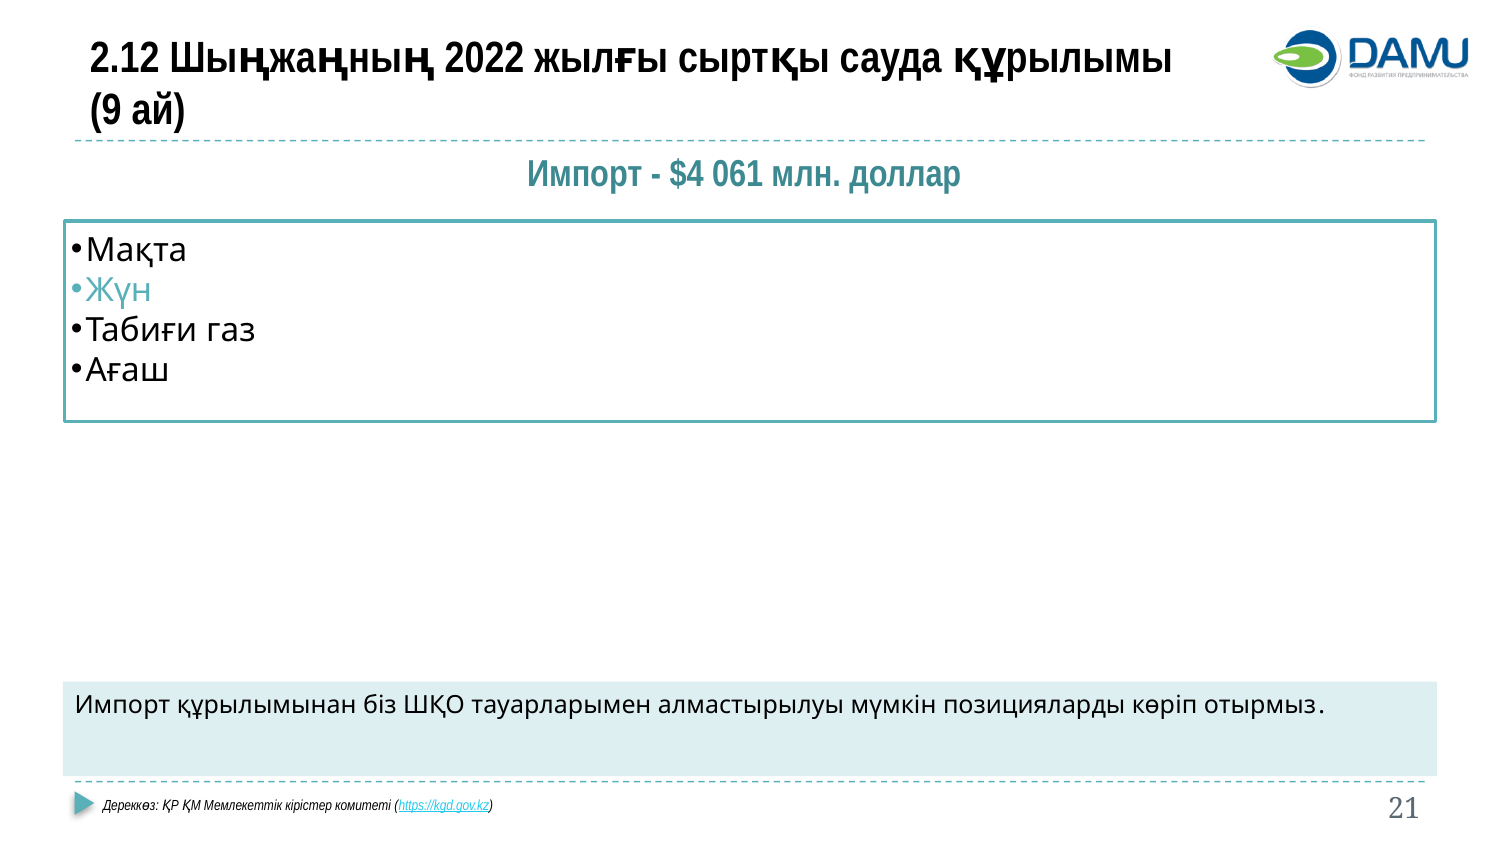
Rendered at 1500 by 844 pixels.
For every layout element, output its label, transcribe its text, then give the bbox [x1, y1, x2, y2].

text_box Импорт - $4 061 млн. доллар [64, 148, 1424, 239]
title 2.12 Шыңжаңның 2022 жылғы сыртқы сауда құрылымы (9 ай) [75, 18, 1282, 141]
text_box Дереккөз: ҚР ҚМ Мемлекеттік кірістер комитеті (https://kgd.gov.kz) [88, 787, 1223, 821]
picture [1269, 25, 1471, 89]
slide_number 21 [1357, 782, 1436, 827]
text_box Мақта Жүн Табиғи газ Ағаш [63, 219, 1437, 423]
text_box Импорт құрылымынан біз ШҚО тауарларымен алмастырылуы мүмкін позицияларды көріп отырмыз. [61, 680, 1439, 778]
